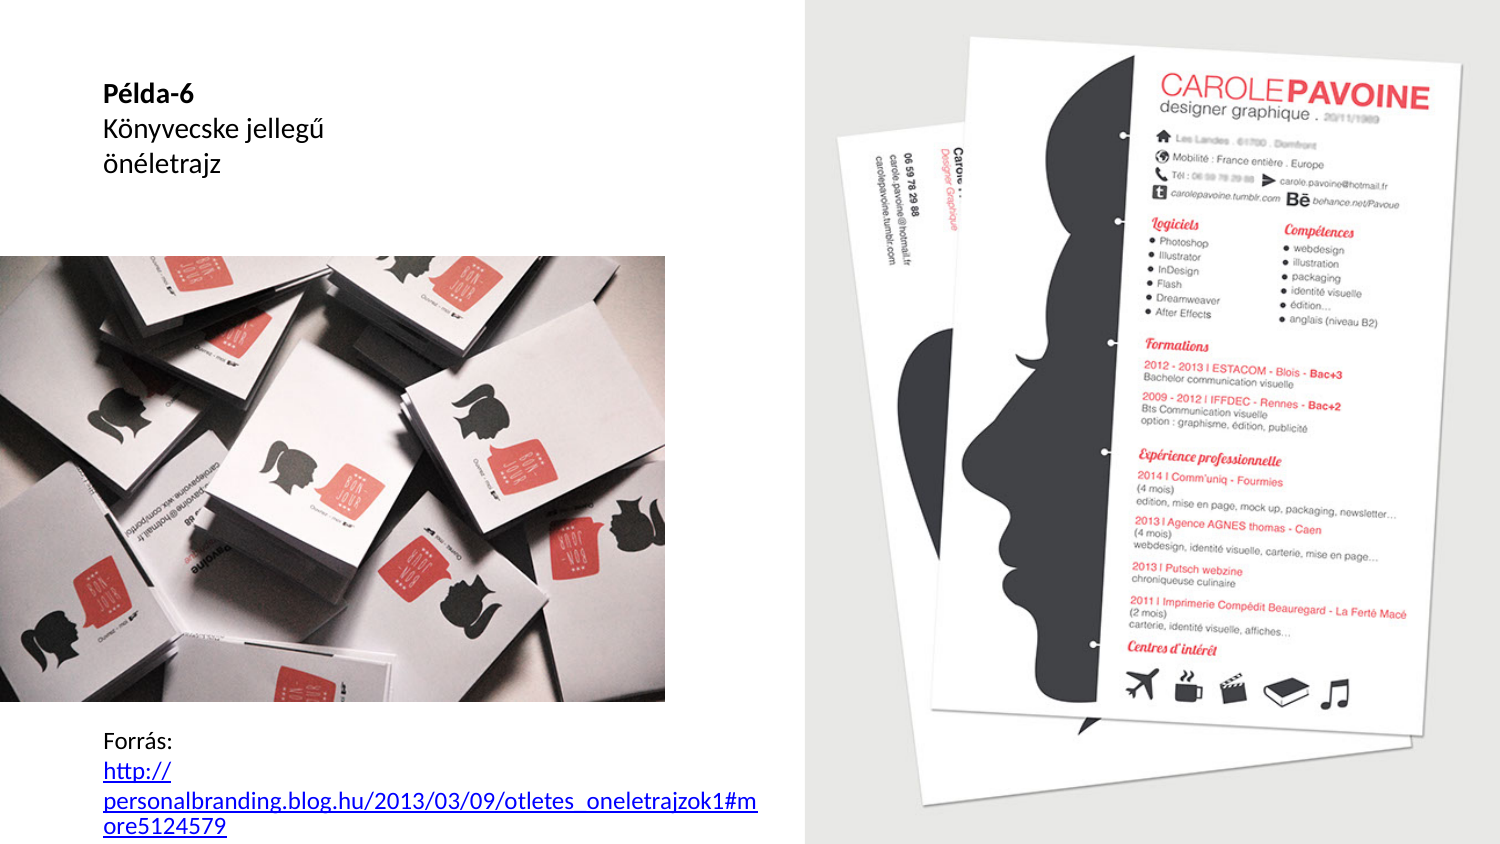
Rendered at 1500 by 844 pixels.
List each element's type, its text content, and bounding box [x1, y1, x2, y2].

text_box Forrás: http://personalbranding.blog.hu/2013/03/09/otletes_oneletrajzok1#more5124579 [88, 717, 783, 822]
text_box Példa-6 Könyvecske jellegű önéletrajz [88, 67, 423, 188]
picture [0, 256, 665, 702]
picture [804, 0, 1500, 844]
